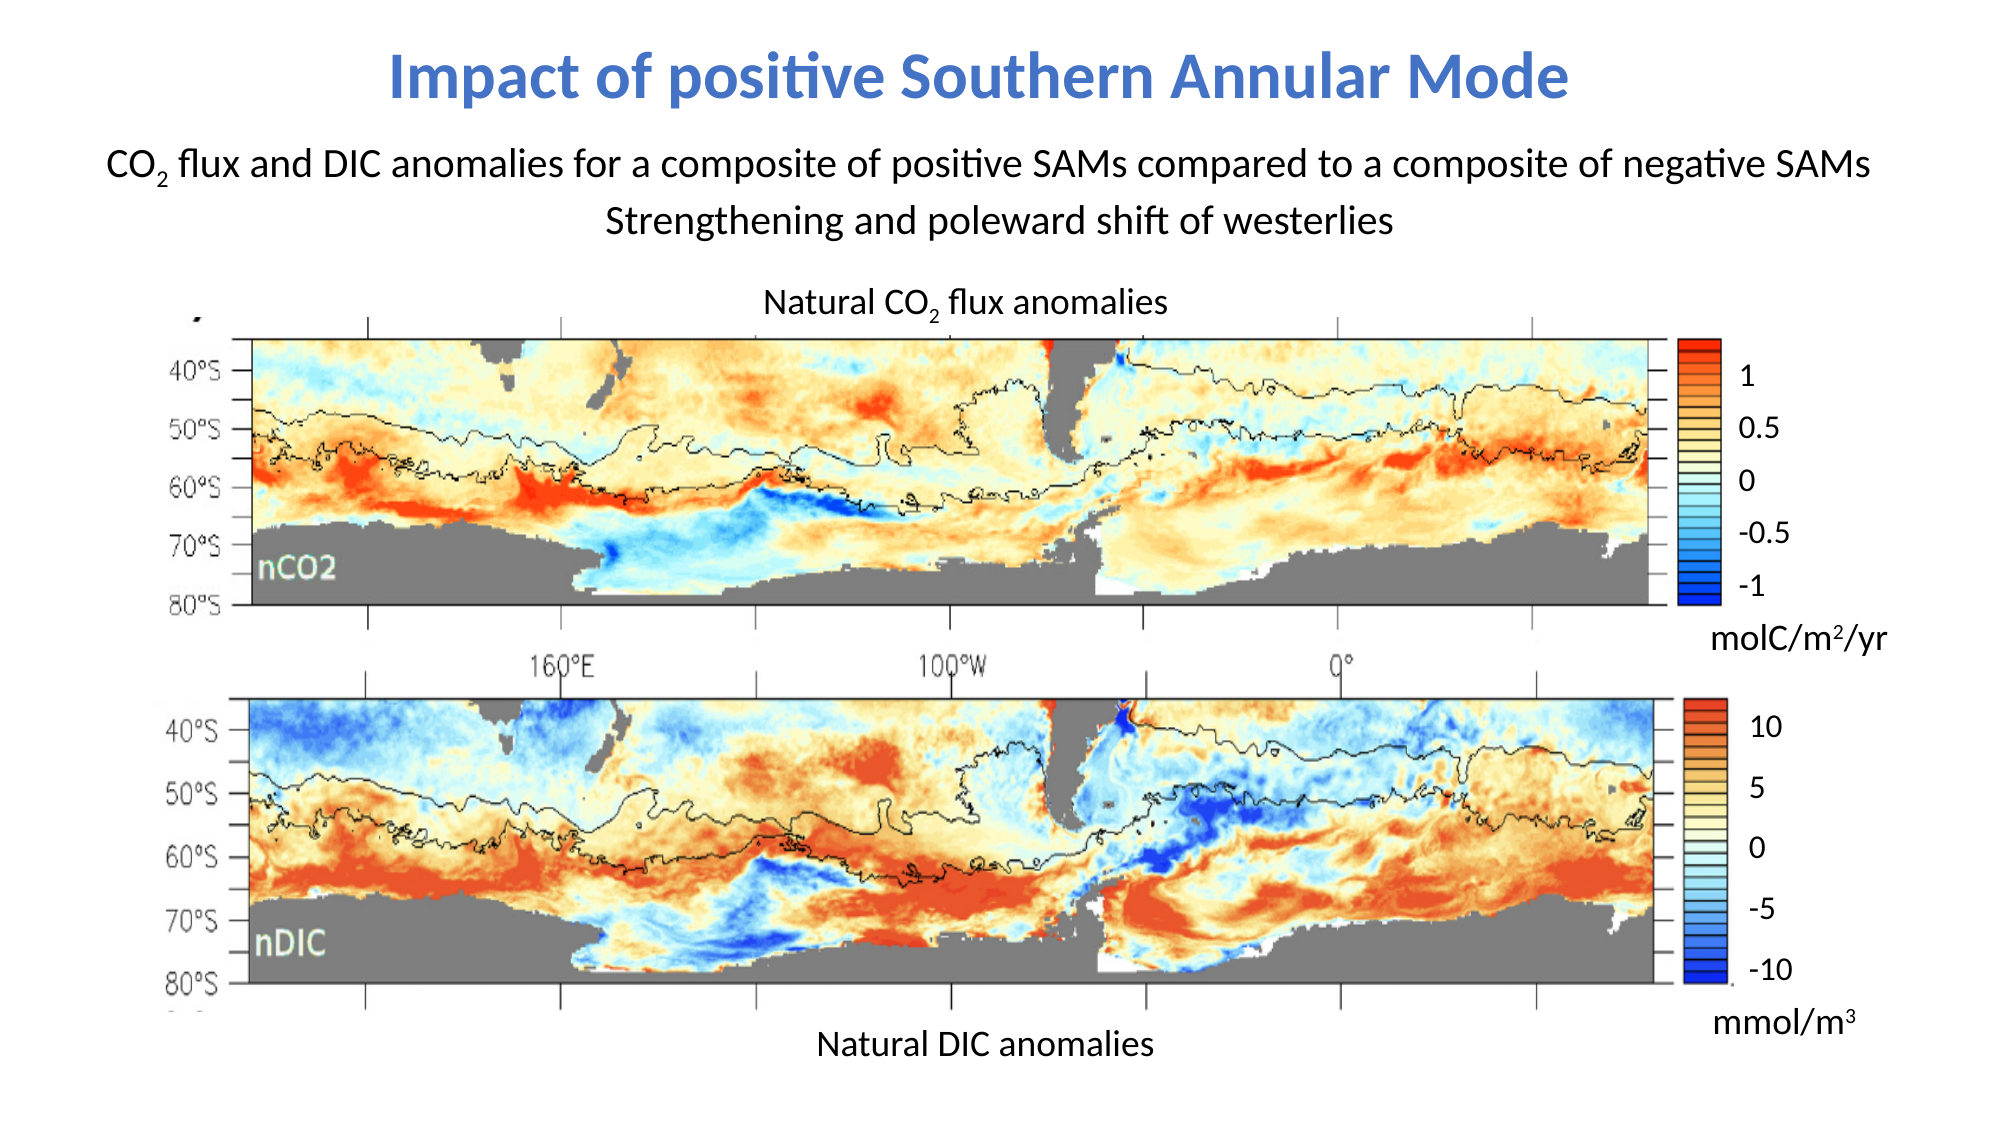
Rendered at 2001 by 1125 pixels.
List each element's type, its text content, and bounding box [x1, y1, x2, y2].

title Impact of positive Southern Annular Mode [336, 0, 1623, 128]
text_box CO2 flux and DIC anomalies for a composite of positive SAMs compared to a composite of negative SAMs Strengthening and poleward shift of westerlies [91, 128, 1909, 250]
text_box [121, 269, 2000, 1073]
